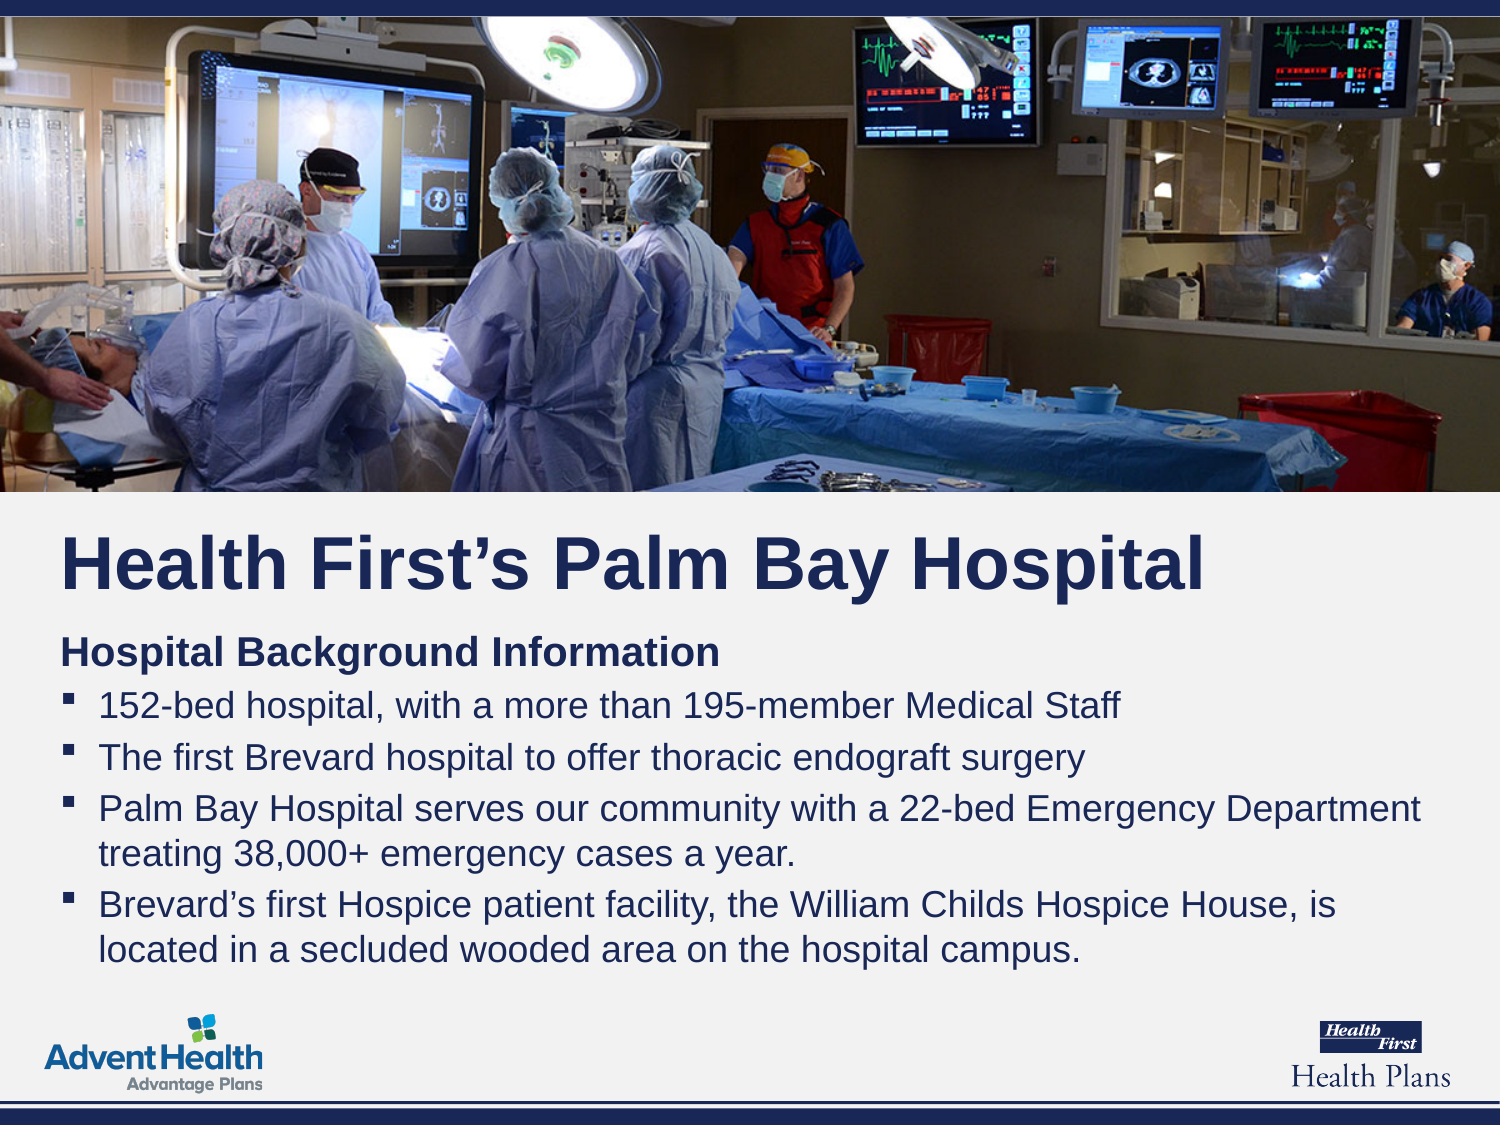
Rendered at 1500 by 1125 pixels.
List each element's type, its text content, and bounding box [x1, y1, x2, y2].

picture [0, 17, 1500, 492]
list Hospital Background Information 152-bed hospital, with a more than 195-member Medical Staff The first Brevard hospital to offer thoracic endograft surgery Palm Bay Hospital serves our community with a 22-bed Emergency Department treating 38,000+ emergency cases a year. Brevard’s first Hospice patient facility, the William Childs Hospice House, is located in a secluded wooded area on the hospital campus. [60, 625, 1440, 1011]
picture [1291, 1021, 1450, 1087]
picture [43, 1014, 263, 1094]
title Health First’s Palm Bay Hospital [60, 524, 1440, 618]
